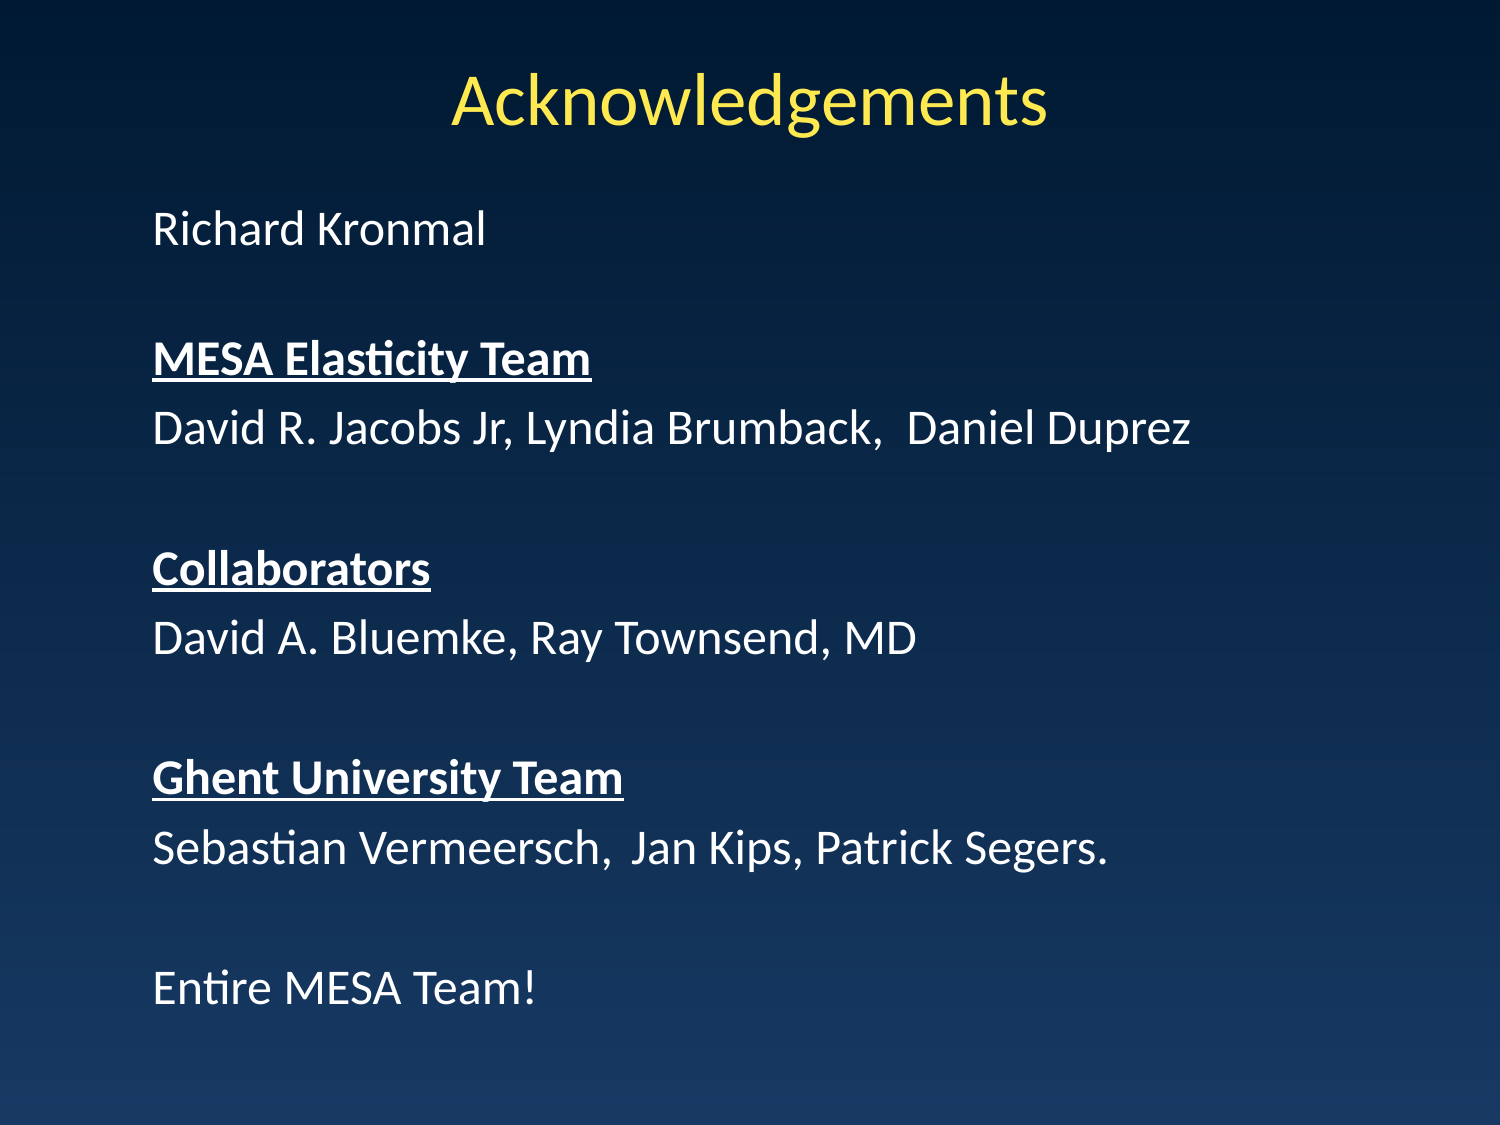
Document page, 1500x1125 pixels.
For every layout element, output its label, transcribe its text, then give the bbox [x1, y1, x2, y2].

subtitle Richard Kronmal MESA Elasticity Team David R. Jacobs Jr, Lyndia Brumback, Daniel Duprez Collaborators David A. Bluemke, Ray Townsend, MD Ghent University Team Sebastian Vermeersch, Jan Kips, Patrick Segers. Entire MESA Team! [137, 217, 1350, 925]
title Acknowledgements [0, 0, 1500, 217]
